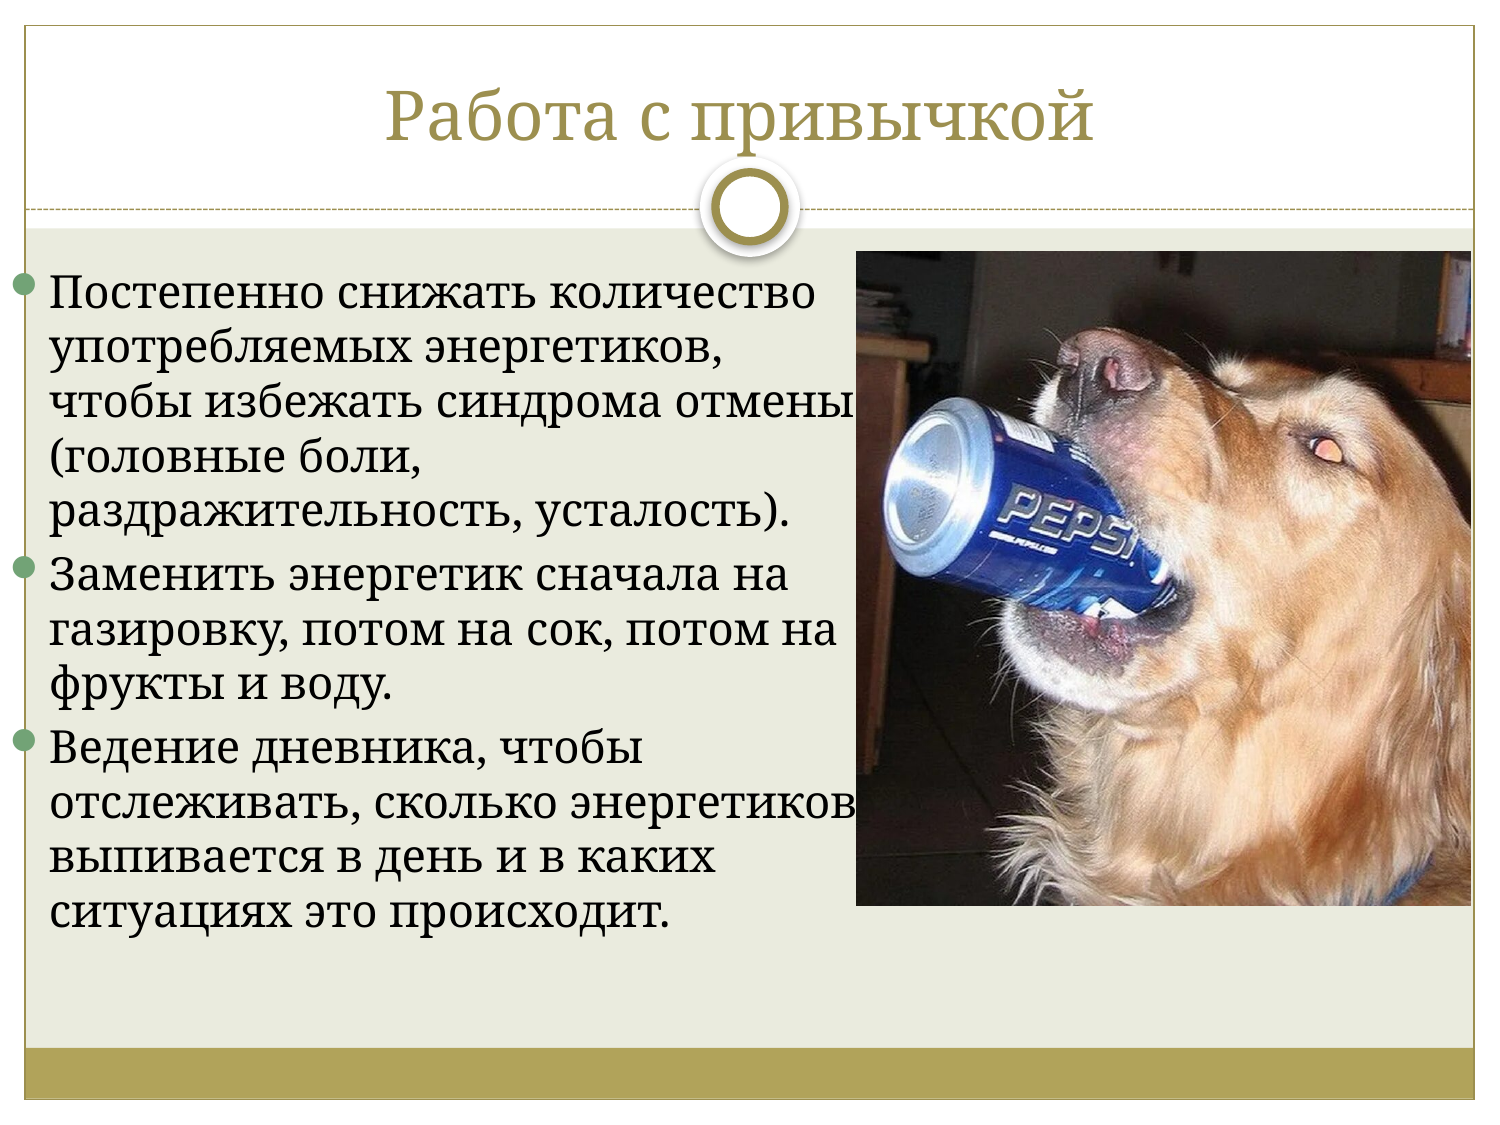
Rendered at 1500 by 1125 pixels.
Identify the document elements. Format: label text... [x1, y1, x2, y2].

list Постепенно снижать количество употребляемых энергетиков, чтобы избежать синдрома отмены (головные боли, раздражительность, усталость). Заменить энергетик сначала на газировку, потом на сок, потом на фрукты и воду. Ведение дневника, чтобы отслеживать, сколько энергетиков выпивается в день и в каких ситуациях это происходит. [0, 255, 880, 1006]
picture [856, 251, 1471, 907]
title Работа с привычкой [49, 37, 1450, 162]
